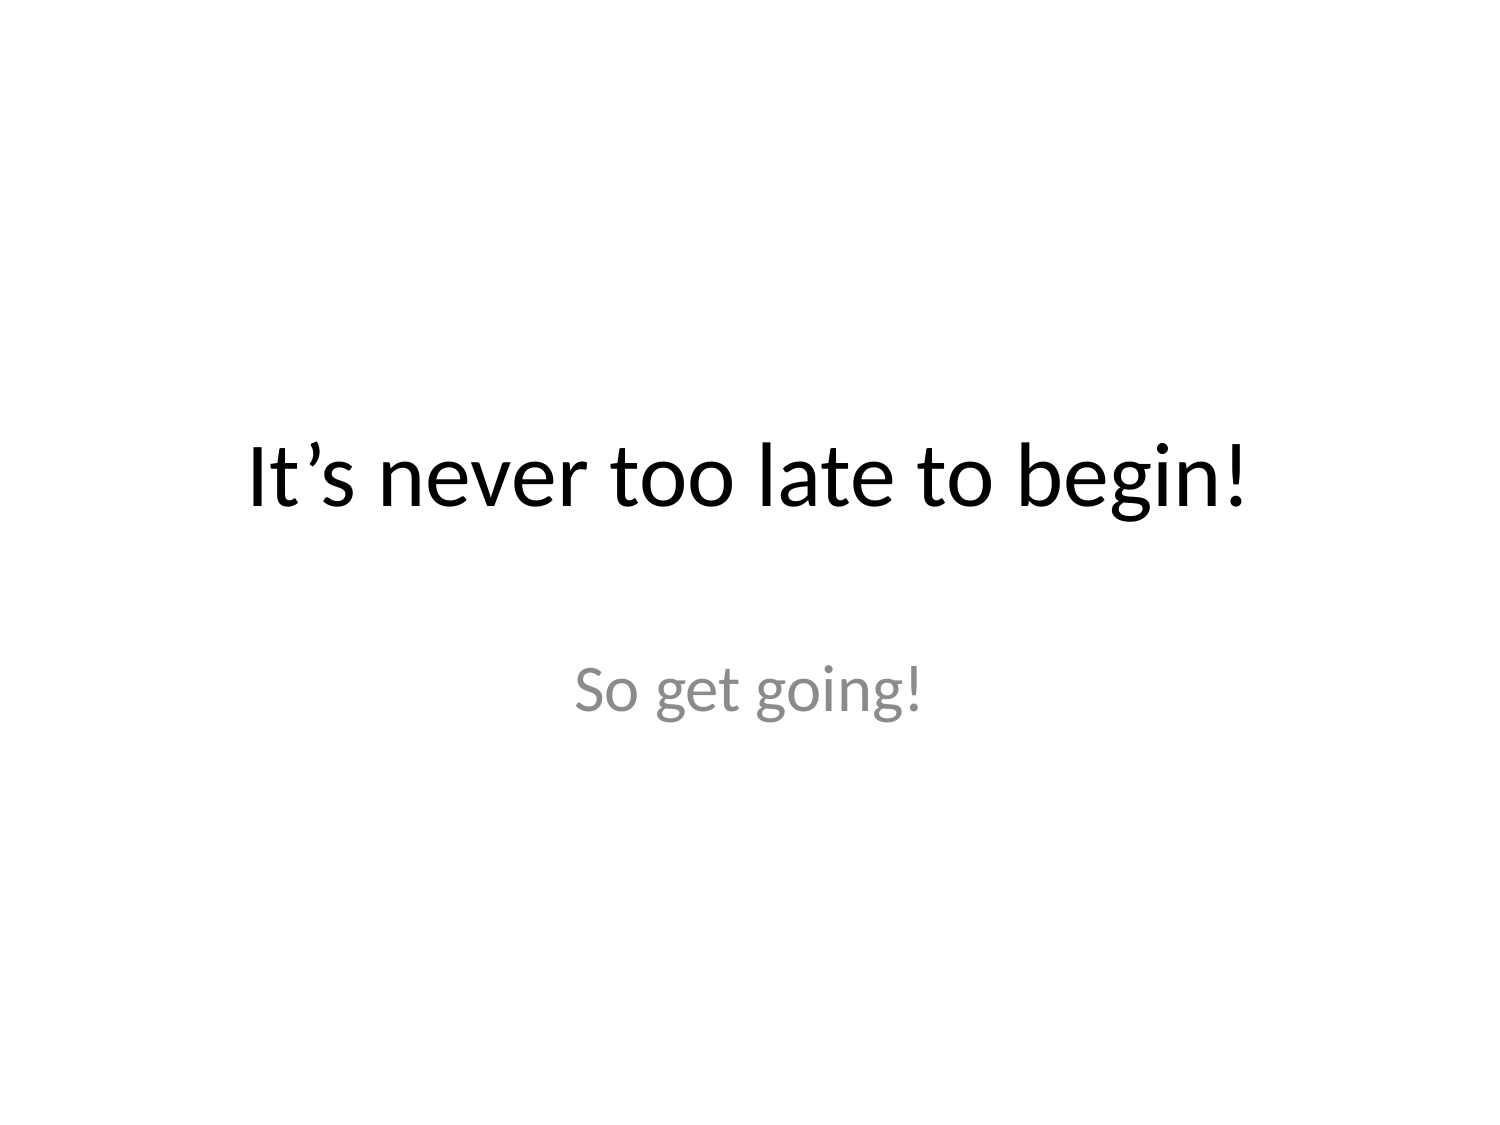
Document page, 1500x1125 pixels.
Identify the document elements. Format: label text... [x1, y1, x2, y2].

title It’s never too late to begin! [112, 349, 1388, 591]
subtitle So get going! [225, 637, 1275, 925]
